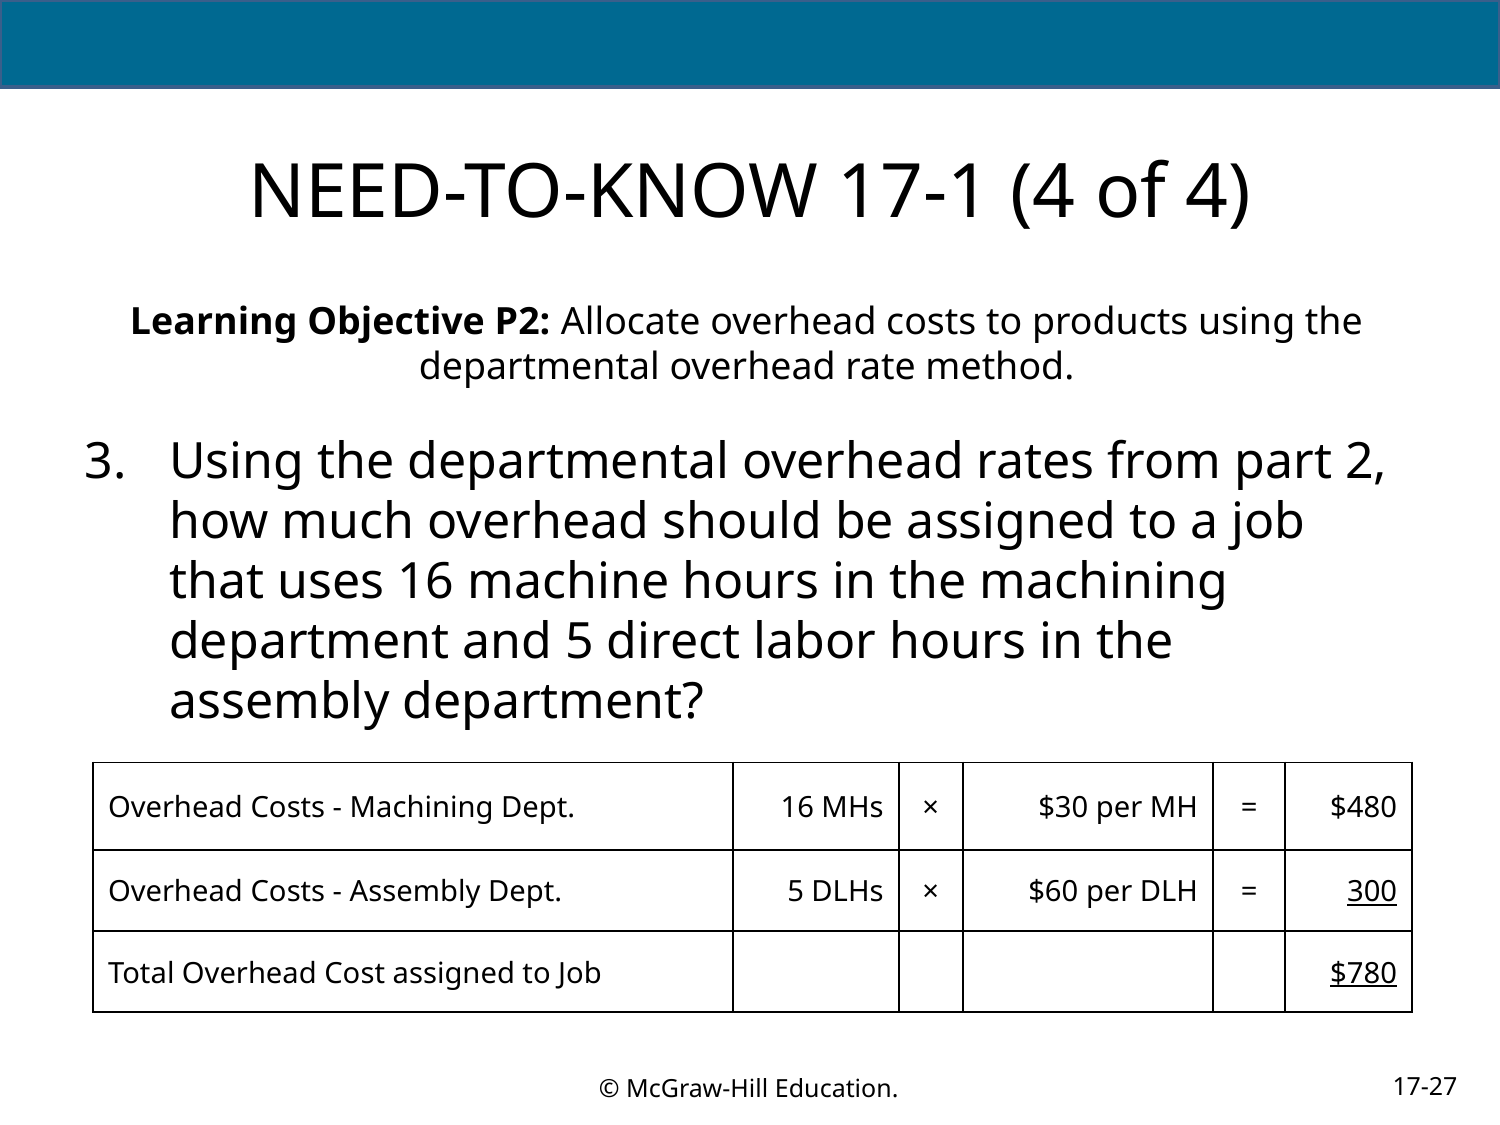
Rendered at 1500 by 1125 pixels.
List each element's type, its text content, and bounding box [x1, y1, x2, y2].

table_cell Total Overhead Cost assigned to Job [94, 932, 732, 1011]
table_cell [964, 932, 1212, 1011]
table_cell [734, 932, 898, 1011]
table_header $480 [1286, 763, 1411, 849]
table_header Overhead Costs - Machining Dept. [94, 763, 732, 849]
table_cell [1214, 932, 1284, 1011]
table_cell $60 per DLH [964, 851, 1212, 930]
table_cell × [900, 851, 962, 930]
table_cell 5 DLHs [734, 851, 898, 930]
table_cell = [1214, 851, 1284, 930]
table_cell 300 [1286, 851, 1411, 930]
title NEED-TO-KNOW 17-1 (4 of 4) [12, 99, 1488, 275]
table_header 16 MHs [734, 763, 898, 849]
table_cell Overhead Costs - Assembly Dept. [94, 851, 732, 930]
table_cell $780 [1286, 932, 1411, 1011]
list Learning Objective P2: Allocate overhead costs to products using the departmental overhead rate method. [24, 289, 1469, 400]
table_header = [1214, 763, 1284, 849]
table_header $30 per MH [964, 763, 1212, 849]
list Using the departmental overhead rates from part 2, how much overhead should be assigned to a job that uses 16 machine hours in the machining department and 5 direct labor hours in the assembly department? [69, 421, 1413, 738]
table_cell [900, 932, 962, 1011]
table_header × [900, 763, 962, 849]
